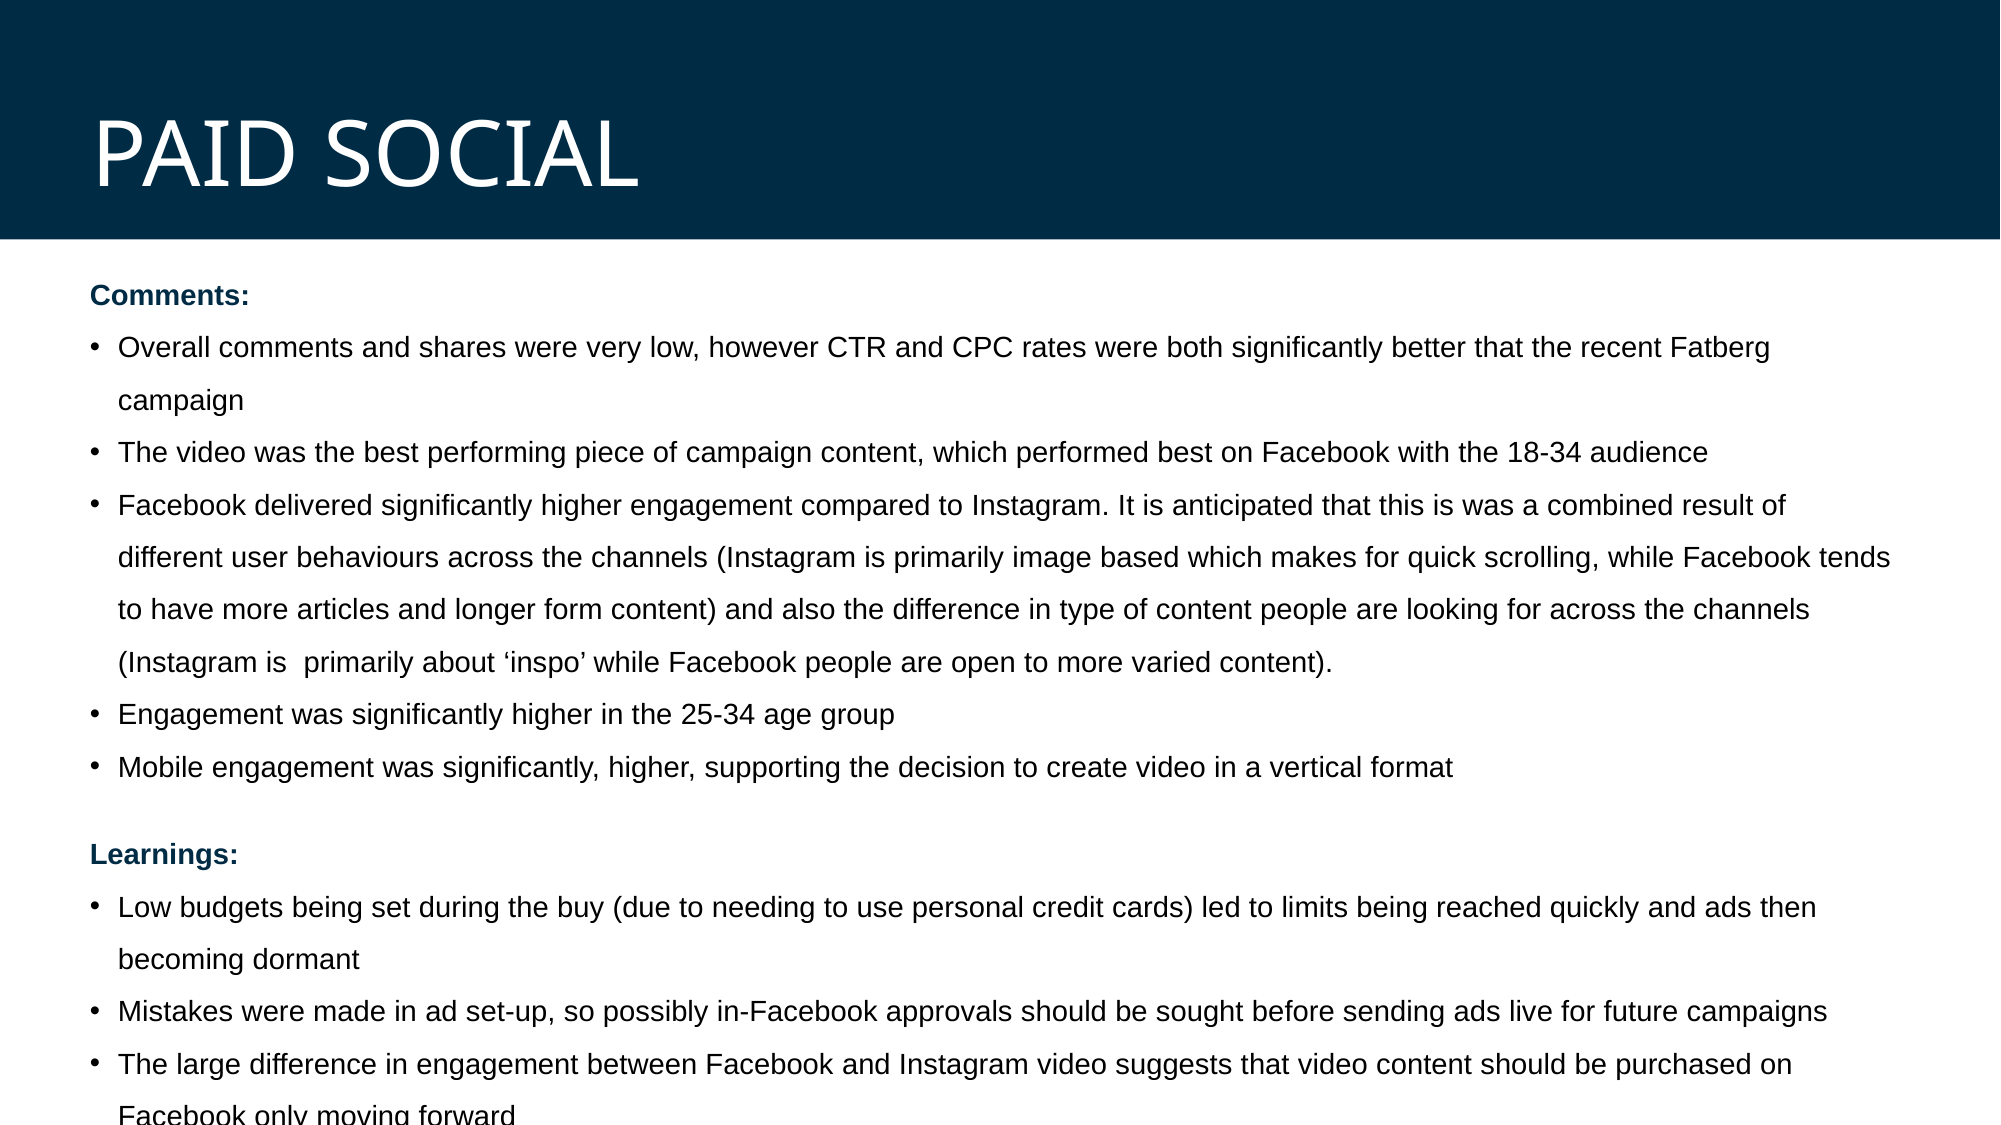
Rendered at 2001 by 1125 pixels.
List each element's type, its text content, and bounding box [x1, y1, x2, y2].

text_box Comments: Overall comments and shares were very low, however CTR and CPC rates were both significantly better that the recent Fatberg campaign The video was the best performing piece of campaign content, which performed best on Facebook with the 18-34 audience Facebook delivered significantly higher engagement compared to Instagram. It is anticipated that this is was a combined result of different user behaviours across the channels (Instagram is primarily image based which makes for quick scrolling, while Facebook tends to have more articles and longer form content) and also the difference in type of content people are looking for across the channels (Instagram is primarily about ‘inspo’ while Facebook people are open to more varied content). Engagement was significantly higher in the 25-34 age group Mobile engagement was significantly, higher, supporting the decision to create video in a vertical format Learnings: Low budgets being set during the buy (due to needing to use personal credit cards) led to limits being reached quickly and ads then becoming dormant Mistakes were made in ad set-up, so possibly in-Facebook approvals should be sought before sending ads live for future campaigns The large difference in engagement between Facebook and Instagram video suggests that video content should be purchased on Facebook only moving forward [75, 268, 1913, 1125]
title Paid Social [76, 93, 1913, 220]
